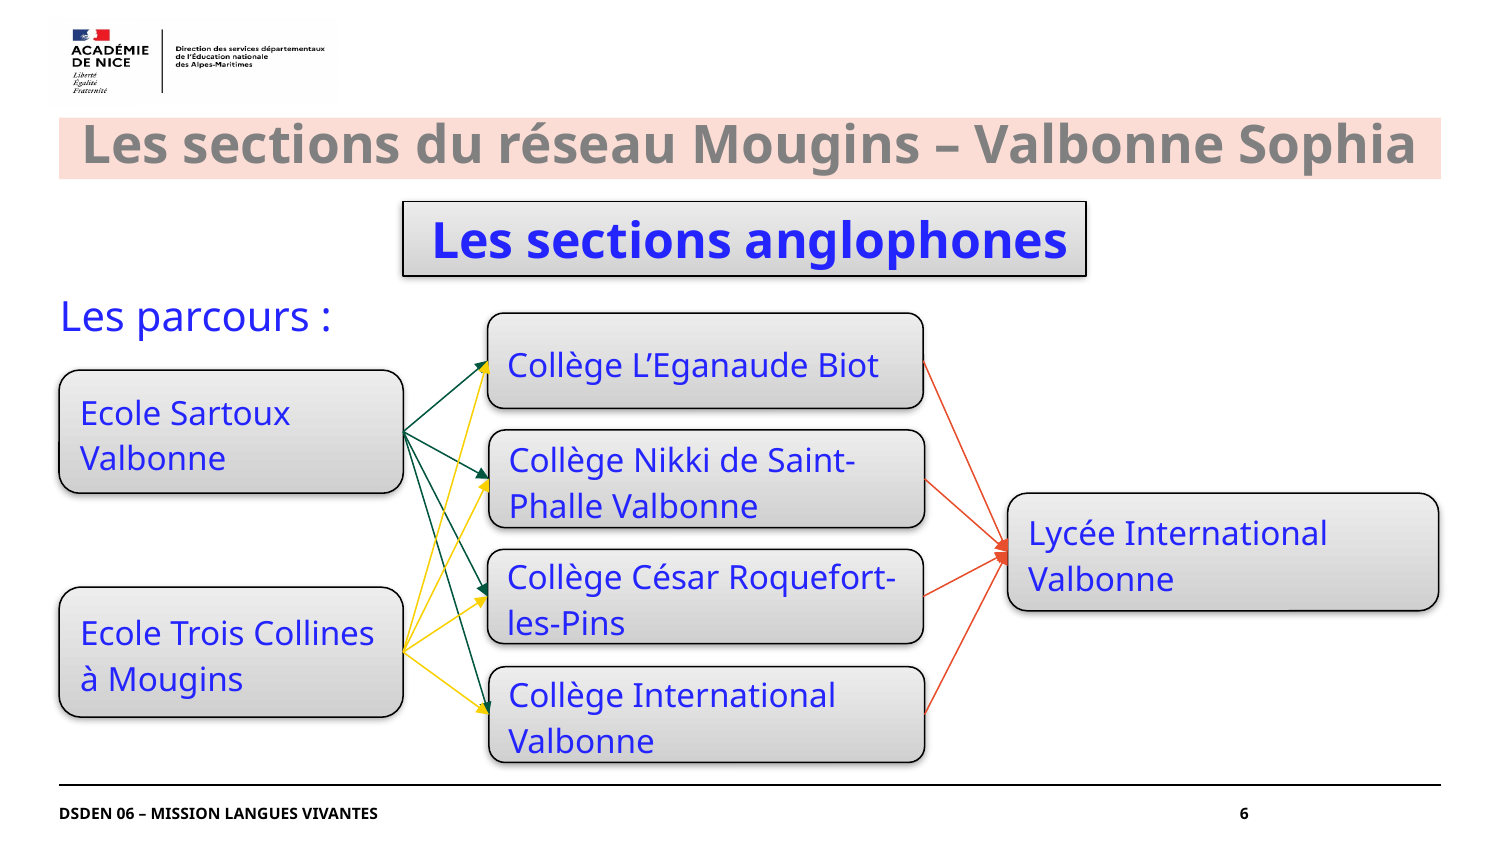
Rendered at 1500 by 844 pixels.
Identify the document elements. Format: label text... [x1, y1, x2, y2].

text_box Ecole Sartoux Valbonne [58, 369, 396, 494]
text_box Collège L’Eganaude Biot [486, 312, 925, 410]
text_box Ecole Trois Collines à Mougins [58, 586, 396, 718]
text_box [923, 360, 1008, 478]
list Les parcours : [59, 289, 473, 361]
text_box Les sections anglophones [402, 201, 1087, 277]
footer DSDEN 06 – MISSION LANGUES VIVANTES [59, 784, 1027, 844]
title Les sections du réseau Mougins – Valbonne Sophia [59, 117, 1441, 180]
text_box Collège César Roquefort-les-Pins [494, 548, 919, 645]
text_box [403, 360, 488, 478]
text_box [924, 478, 1008, 551]
slide_number 6 [1027, 784, 1249, 844]
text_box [403, 478, 490, 597]
text_box Lycée International Valbonne [1011, 492, 1440, 612]
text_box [403, 651, 490, 715]
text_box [924, 551, 1008, 715]
text_box Collège Nikki de Saint-Phalle Valbonne [493, 429, 917, 529]
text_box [403, 596, 488, 651]
picture [47, 17, 338, 107]
text_box Collège International Valbonne [488, 665, 926, 764]
